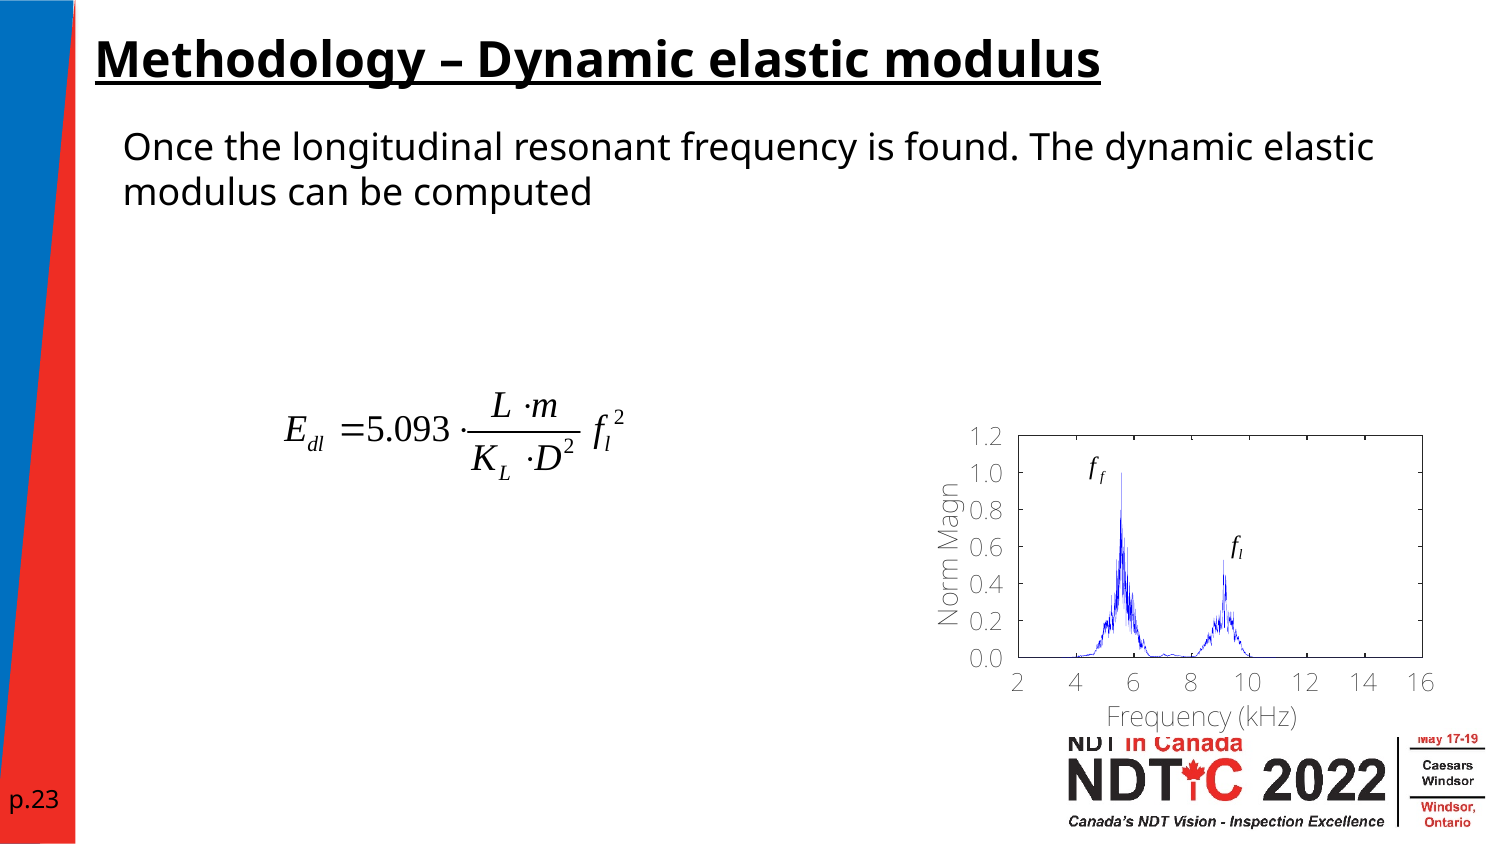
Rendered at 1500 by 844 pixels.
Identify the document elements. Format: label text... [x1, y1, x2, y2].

picture [930, 417, 1486, 831]
text_box p.23 [0, 776, 89, 829]
list Once the longitudinal resonant frequency is found. The dynamic elastic modulus can be computed [89, 115, 1483, 729]
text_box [277, 381, 630, 490]
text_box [1080, 449, 1113, 490]
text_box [1222, 527, 1248, 566]
text_box Methodology – Dynamic elastic modulus [79, 20, 1116, 95]
